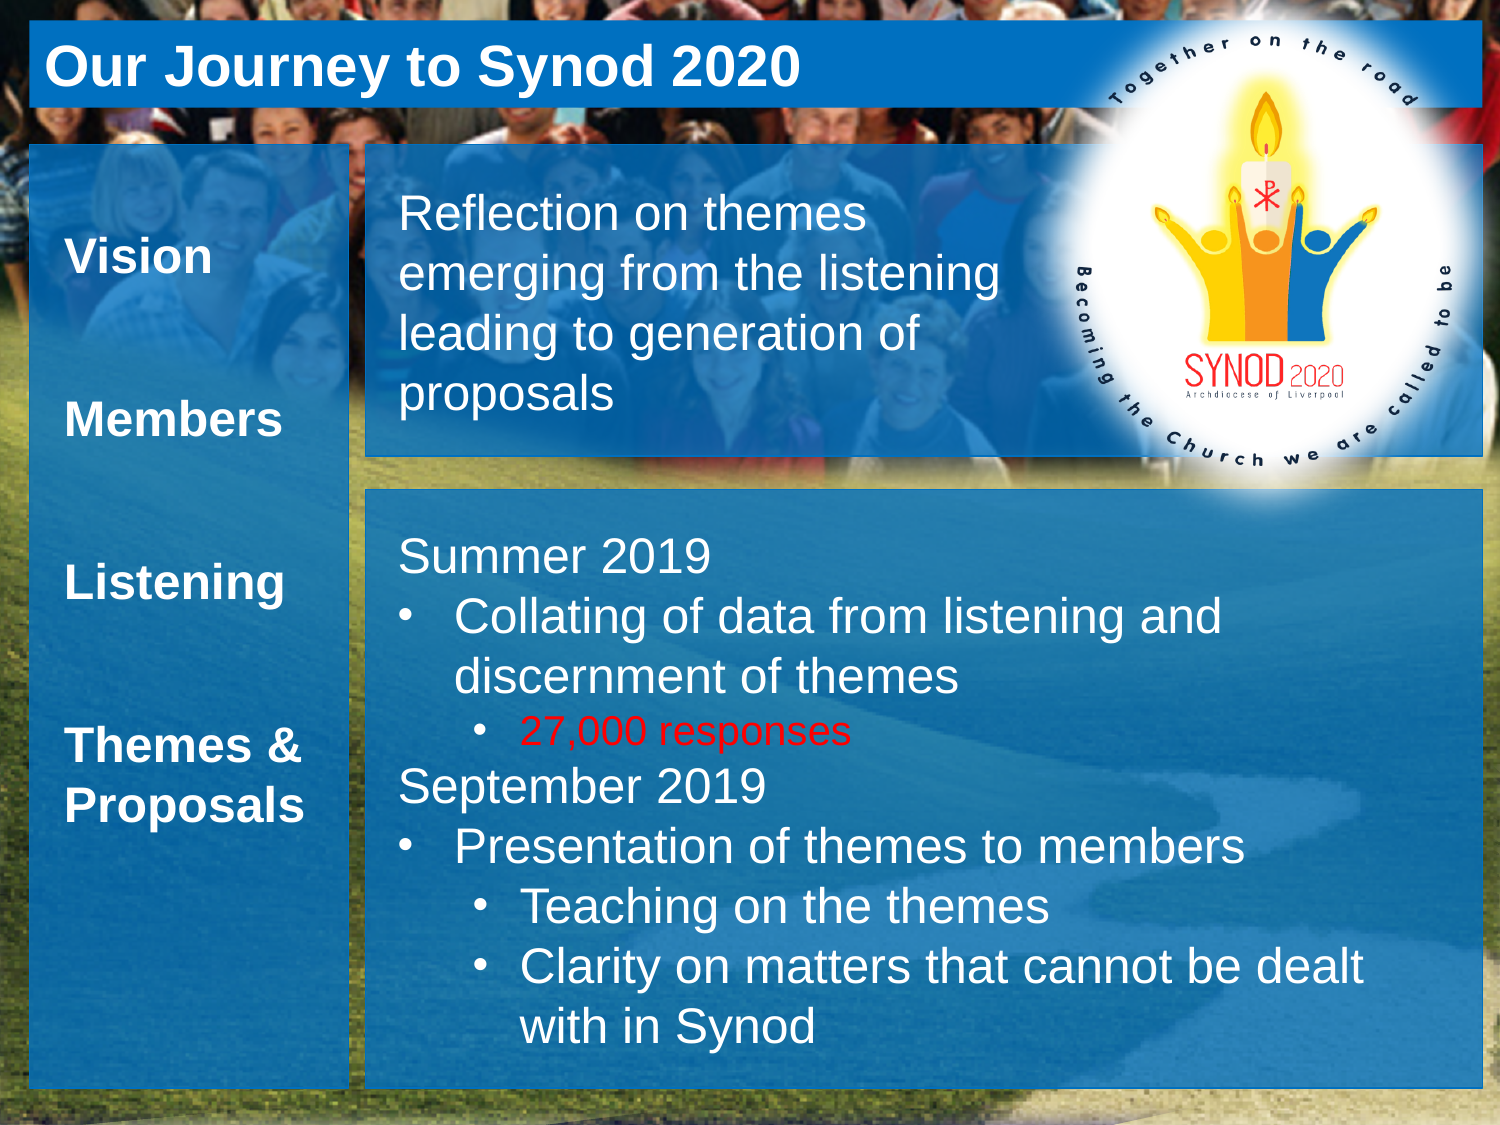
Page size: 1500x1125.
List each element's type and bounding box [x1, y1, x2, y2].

text_box [1008, 0, 1500, 540]
picture [0, 0, 1500, 1125]
